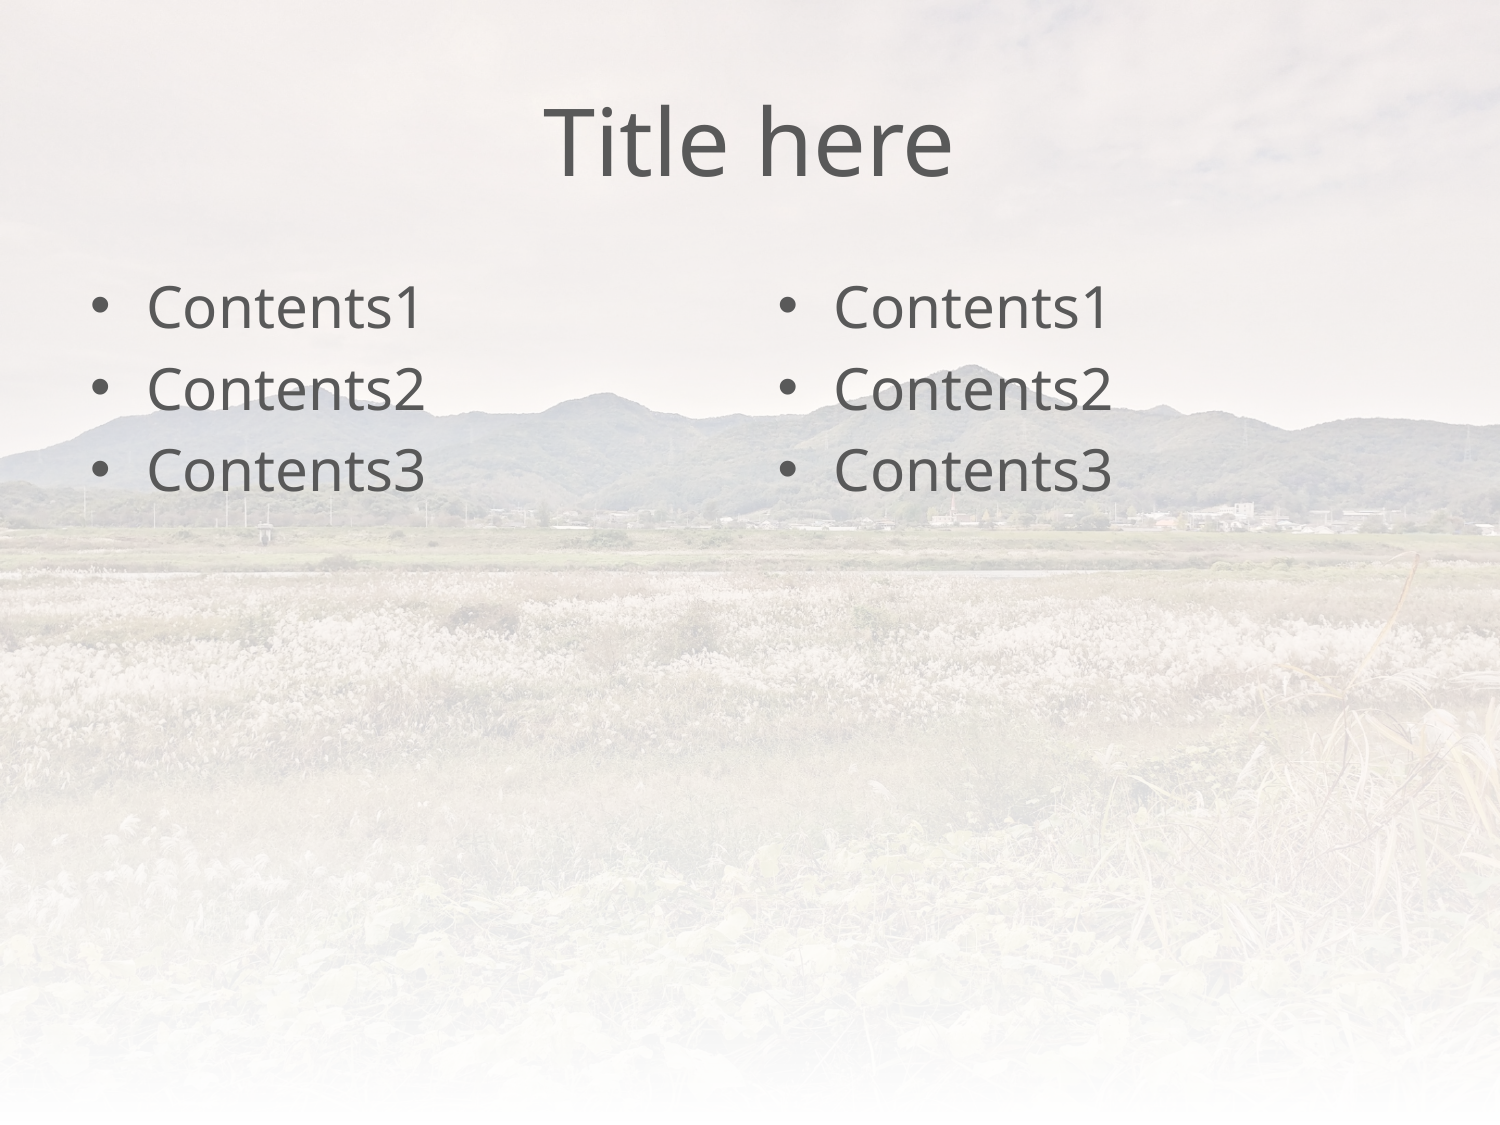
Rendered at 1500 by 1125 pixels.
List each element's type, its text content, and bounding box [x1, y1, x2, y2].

list Contents1 Contents2 Contents3 [75, 262, 738, 1005]
list Contents1 Contents2 Contents3 [762, 262, 1425, 1005]
title Title here [75, 45, 1425, 233]
text_box [0, 0, 1500, 1125]
